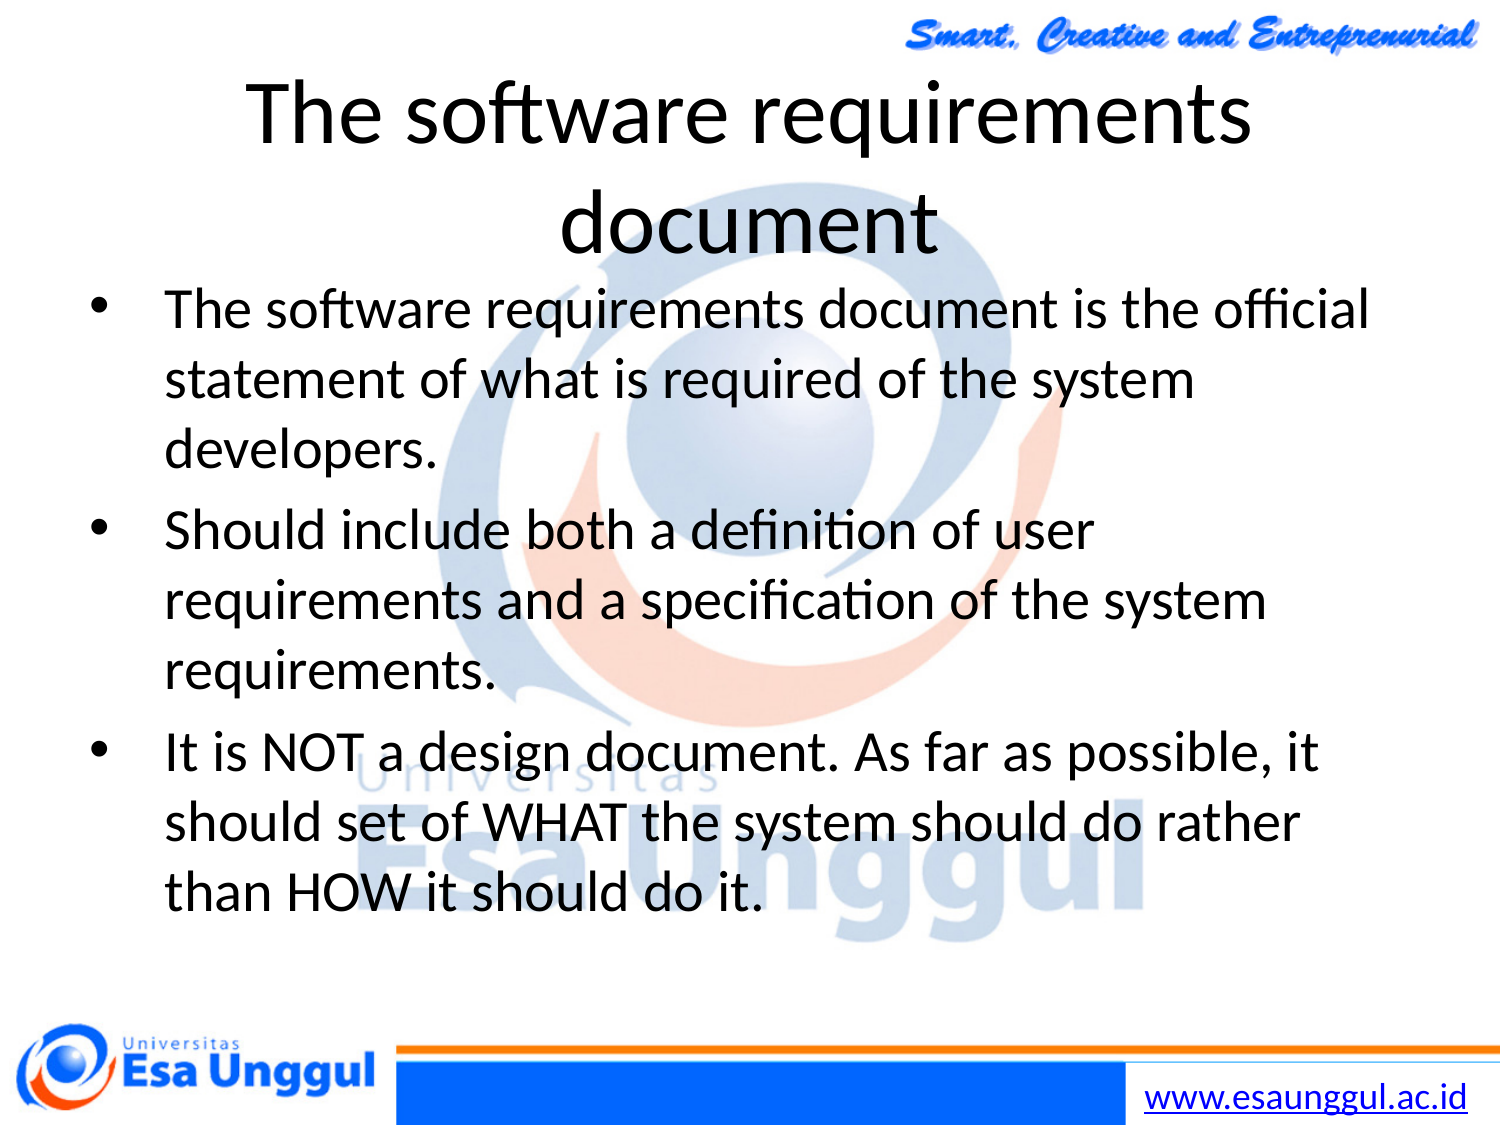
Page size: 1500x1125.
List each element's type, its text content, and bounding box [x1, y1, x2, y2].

list The software requirements document is the official statement of what is required of the system developers. Should include both a definition of user requirements and a specification of the system requirements. It is NOT a design document. As far as possible, it should set of WHAT the system should do rather than HOW it should do it. [75, 262, 1425, 1005]
picture [0, 0, 1500, 1125]
title The software requirements document [75, 45, 1425, 233]
